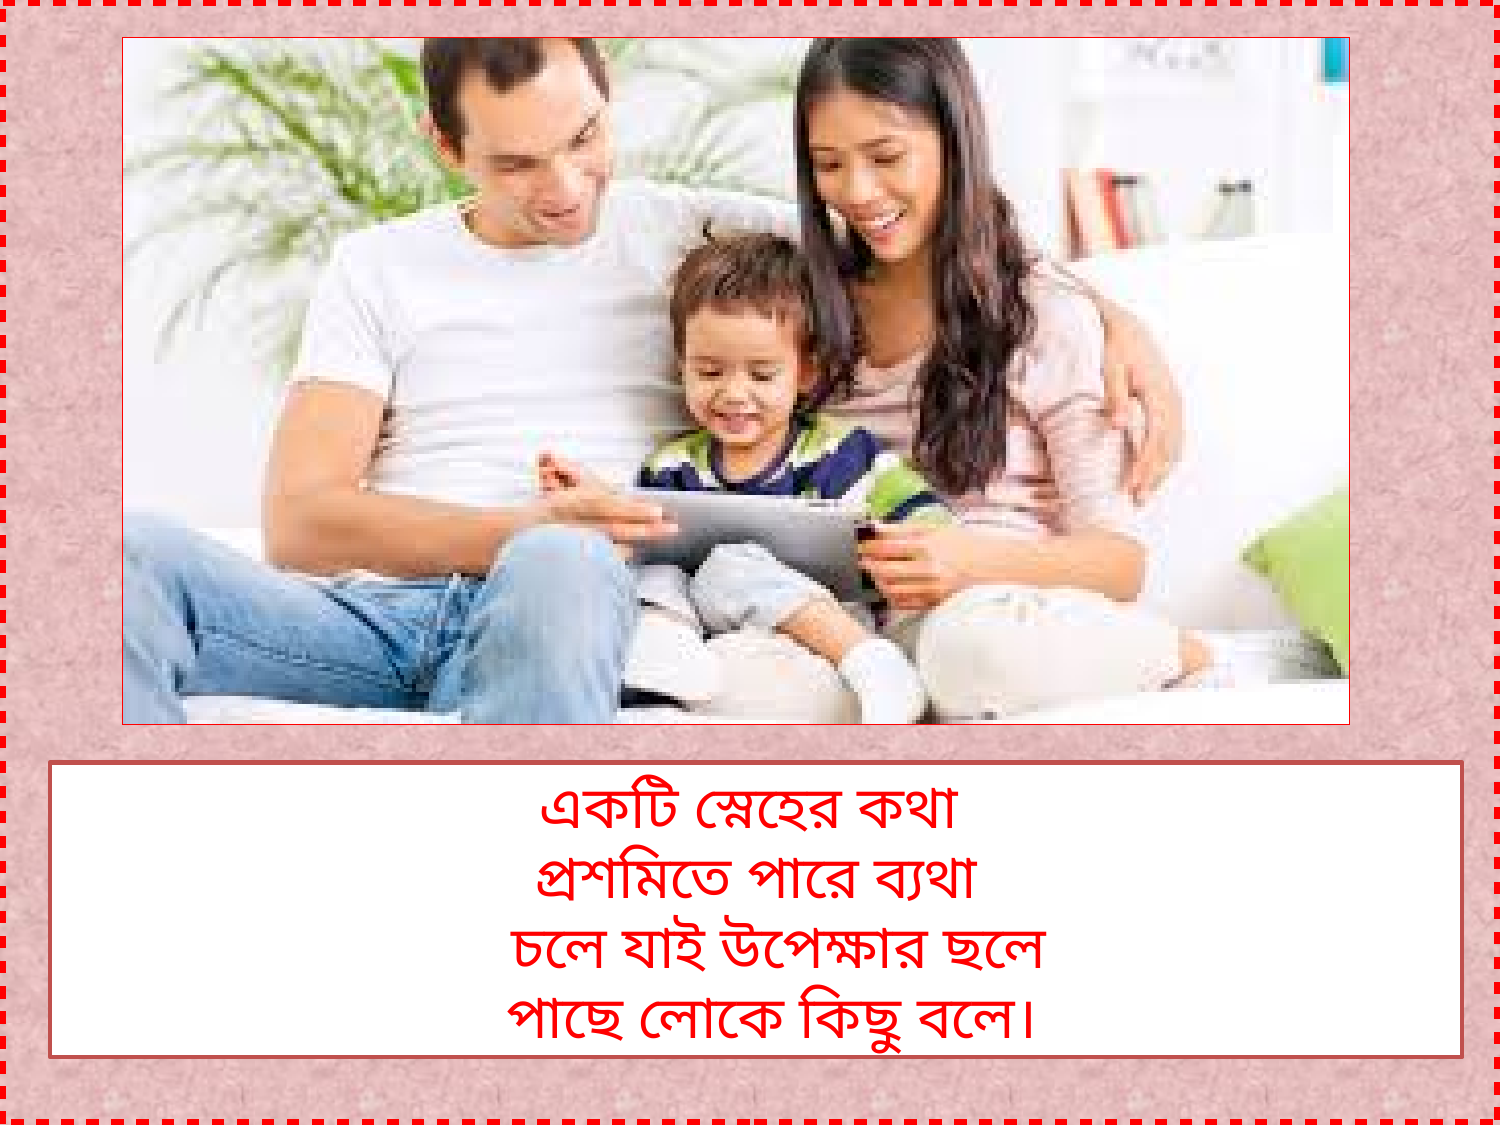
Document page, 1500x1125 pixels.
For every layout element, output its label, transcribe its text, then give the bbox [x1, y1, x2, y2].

text_box [0, 0, 1500, 1125]
text_box একটি স্নেহের কথা প্রশমিতে পারে ব্যথা চলে যাই উপেক্ষার ছলে পাছে লোকে কিছু বলে। [48, 760, 1464, 1059]
picture [122, 37, 1351, 726]
